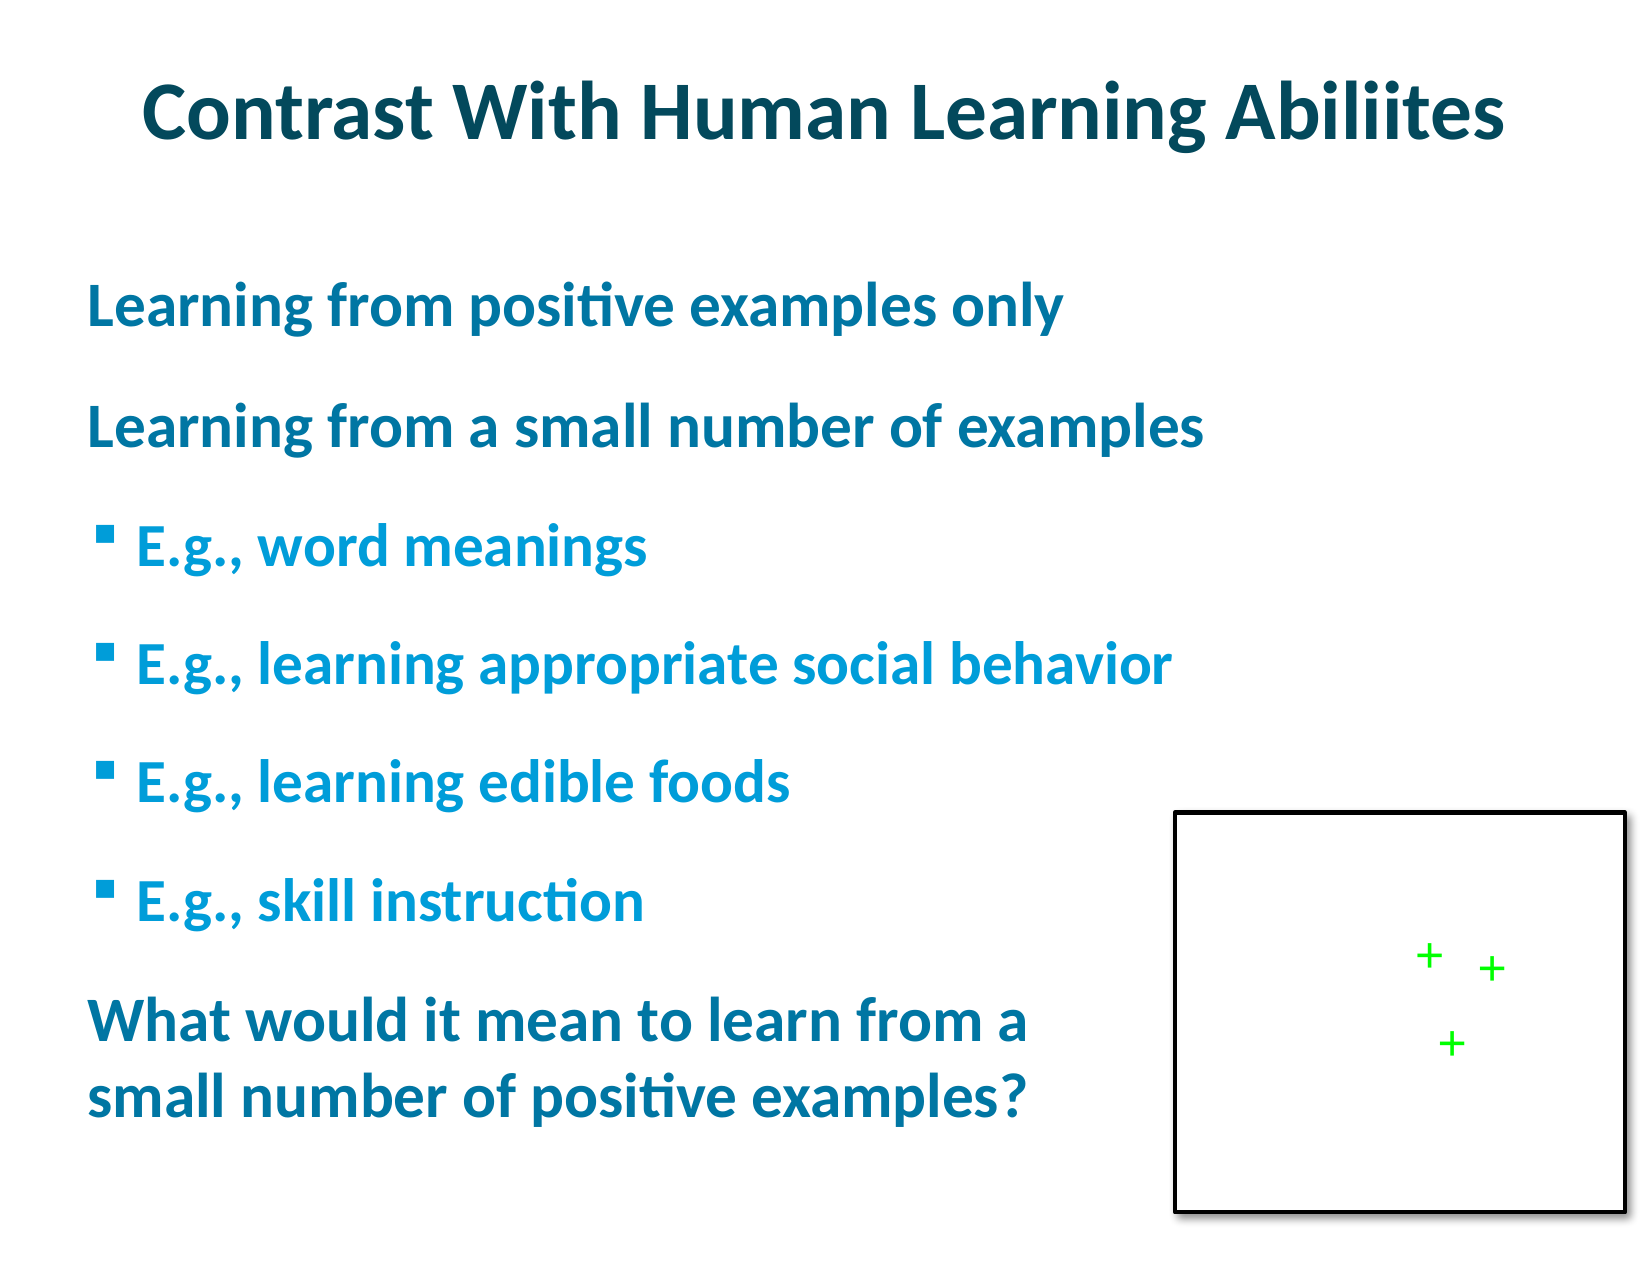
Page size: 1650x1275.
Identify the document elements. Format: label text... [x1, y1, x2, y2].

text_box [1174, 812, 1626, 1213]
title Contrast With Human Learning Abiliites [82, 28, 1568, 185]
list Learning from positive examples only Learning from a small number of examples E.g., word meanings E.g., learning appropriate social behavior E.g., learning edible foods E.g., skill instruction What would it mean to learn from a small number of positive examples? [54, 254, 1568, 1139]
